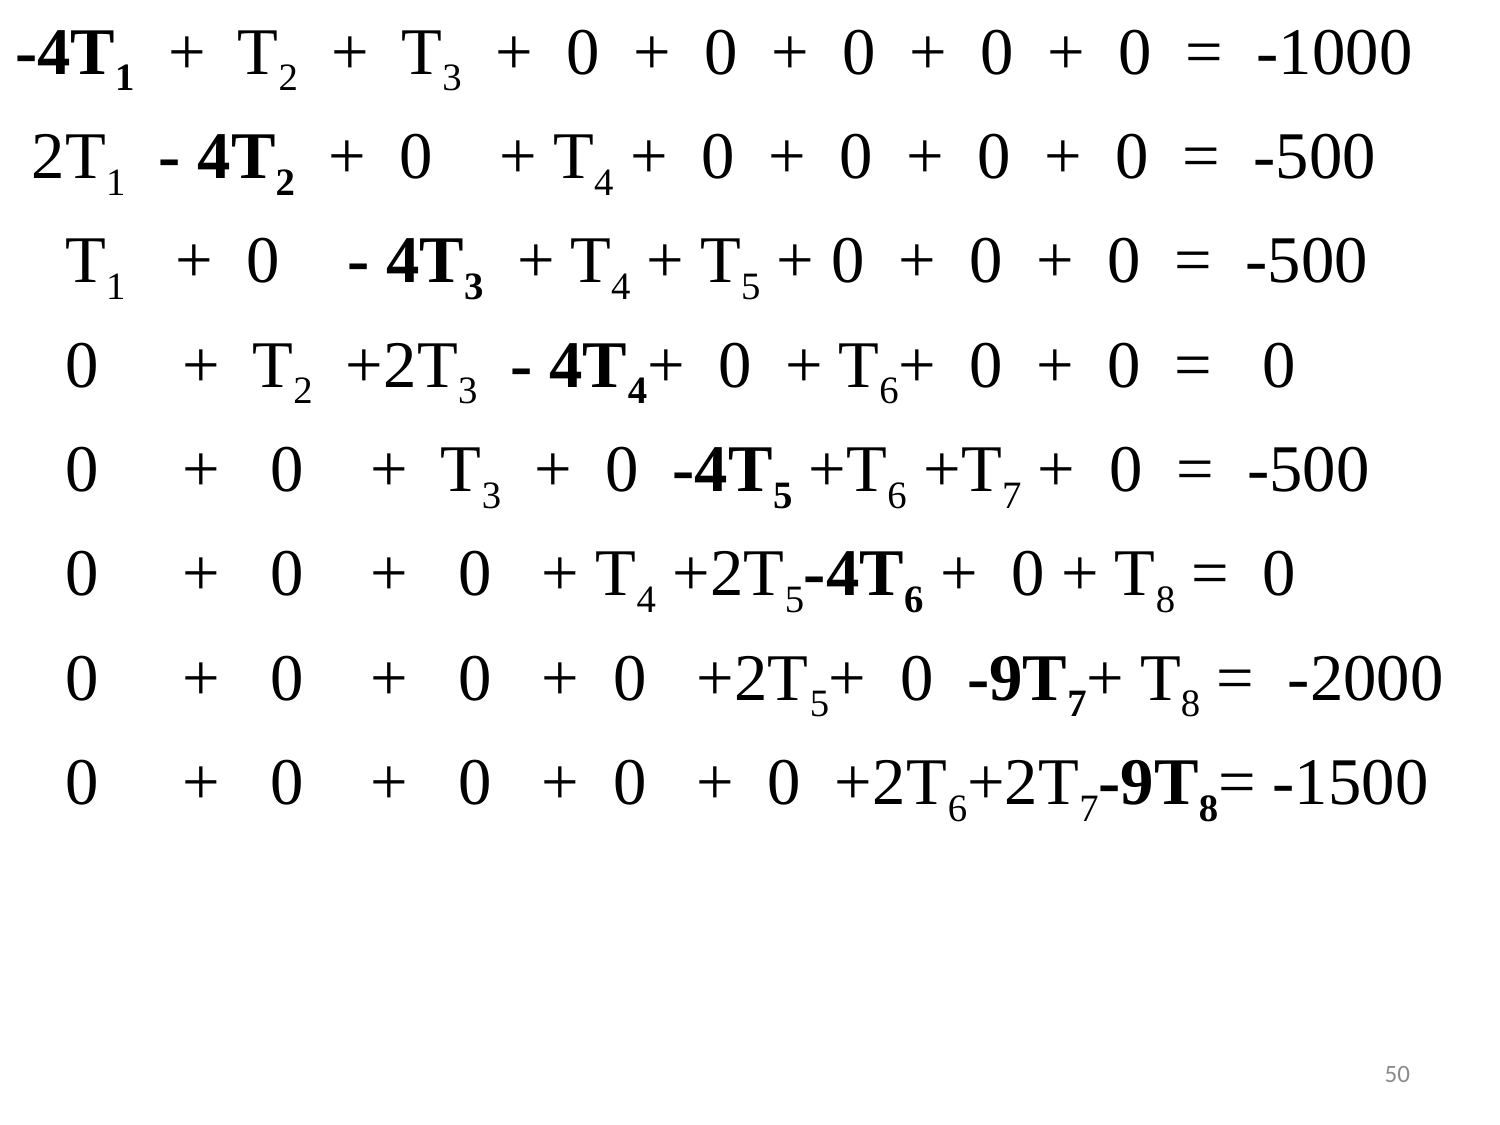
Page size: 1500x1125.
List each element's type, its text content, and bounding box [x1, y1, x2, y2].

slide_number 50 [1074, 1042, 1425, 1103]
list -4T1 + T2 + T3 + 0 + 0 + 0 + 0 + 0 = -1000 2T1 - 4T2 + 0 + T4 + 0 + 0 + 0 + 0 = -500 T1 + 0 - 4T3 + T4 + T5 + 0 + 0 + 0 = -500 0 + T2 +2T3 - 4T4+ 0 + T6+ 0 + 0 = 0 0 + 0 + T3 + 0 -4T5 +T6 +T7 + 0 = -500 0 + 0 + 0 + T4 +2T5-4T6 + 0 + T8 = 0 0 + 0 + 0 + 0 +2T5+ 0 -9T7+ T8 = -2000 0 + 0 + 0 + 0 + 0 +2T6+2T7-9T8= -1500 [0, 0, 1500, 1125]
